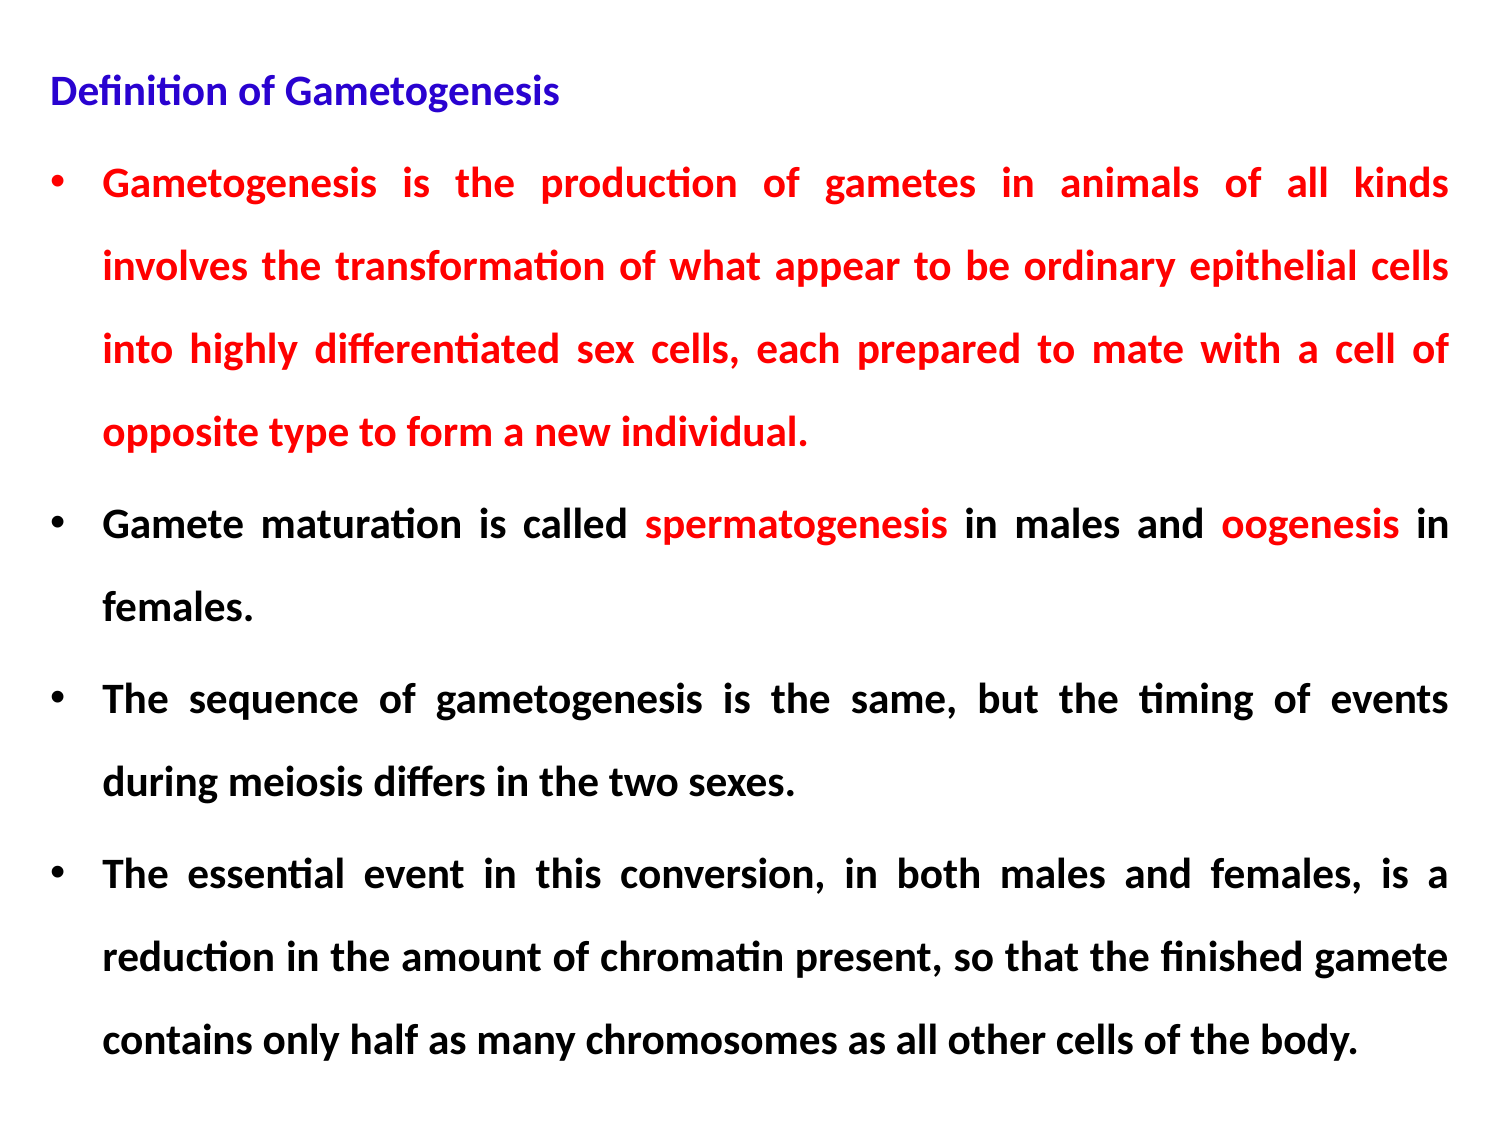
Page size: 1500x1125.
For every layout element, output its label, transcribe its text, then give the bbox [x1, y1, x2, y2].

list Definition of Gametogenesis Gametogenesis is the production of gametes in animals of all kinds involves the transformation of what appear to be ordinary epithelial cells into highly differentiated sex cells, each prepared to mate with a cell of opposite type to form a new individual. Gamete maturation is called spermatogenesis in males and oogenesis in females. The sequence of gametogenesis is the same, but the timing of events during meiosis differs in the two sexes. The essential event in this conversion, in both males and females, is a reduction in the amount of chromatin present, so that the finished gamete contains only half as many chromosomes as all other cells of the body. [35, 23, 1465, 1090]
